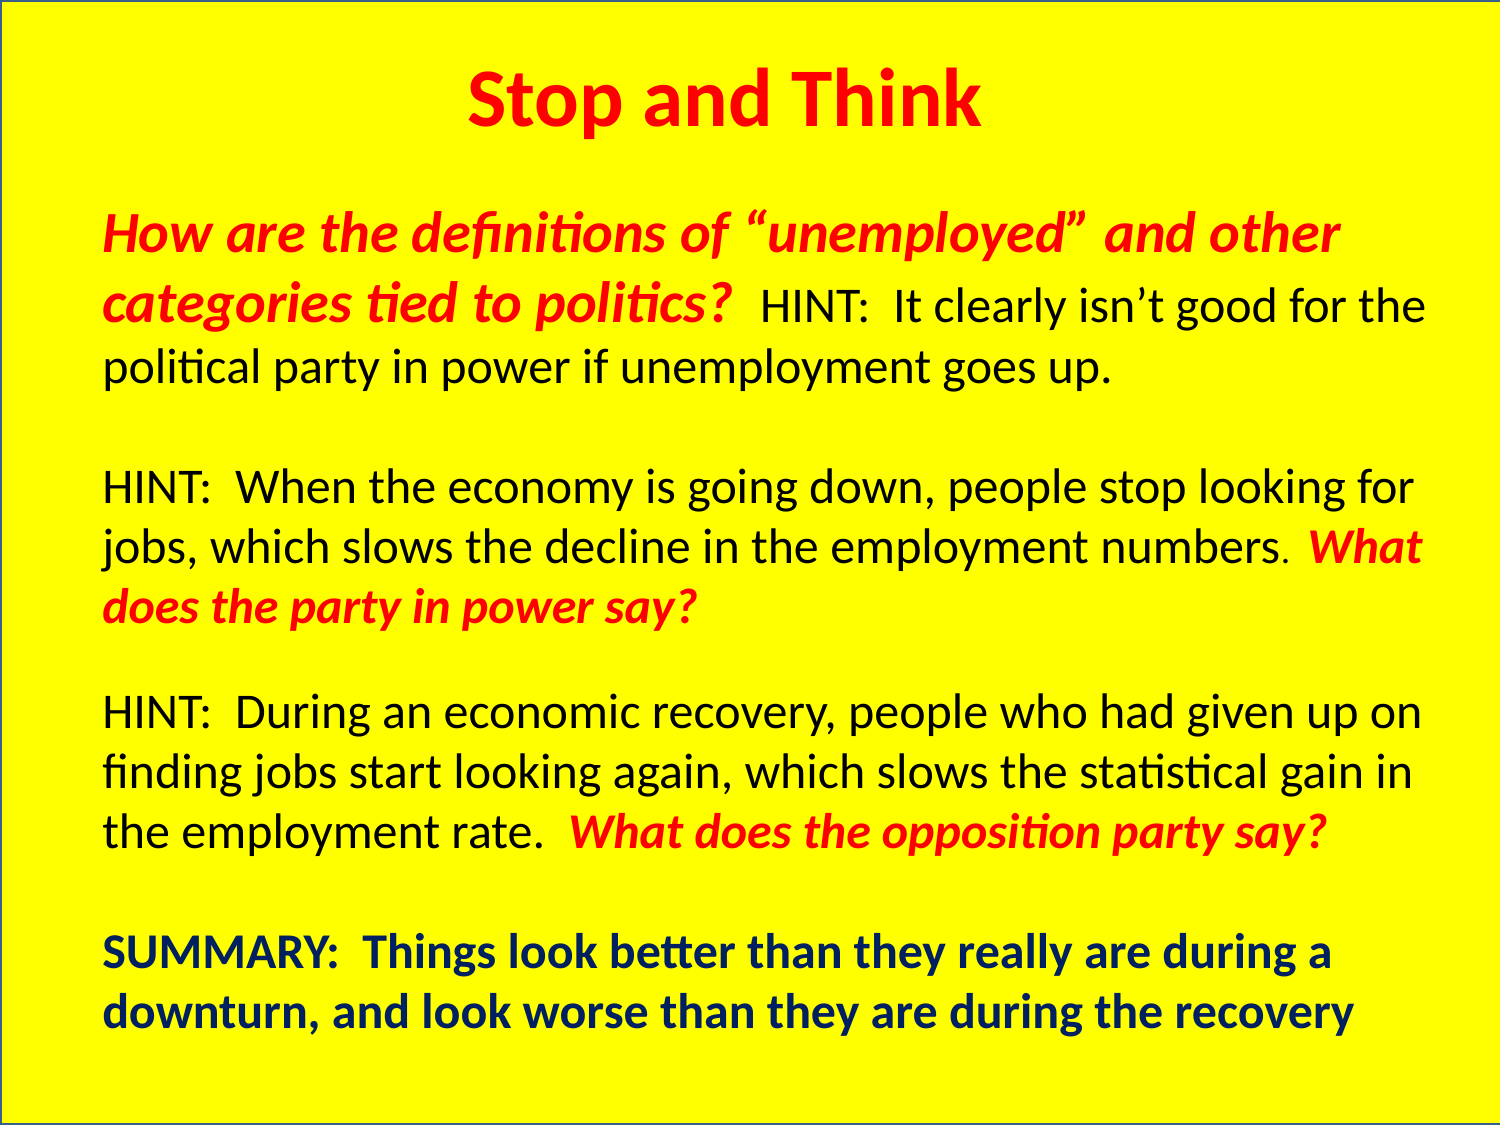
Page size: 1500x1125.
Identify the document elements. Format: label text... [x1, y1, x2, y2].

text_box [0, 0, 1500, 1125]
text_box How are the definitions of “unemployed” and other categories tied to politics? HINT: It clearly isn’t good for the political party in power if unemployment goes up. HINT: When the economy is going down, people stop looking for jobs, which slows the decline in the employment numbers. What does the party in power say? HINT: During an economic recovery, people who had given up on finding jobs start looking again, which slows the statistical gain in the employment rate. What does the opposition party say? SUMMARY: Things look better than they really are during a downturn, and look worse than they are during the recovery [87, 186, 1488, 1047]
title Stop and Think [50, 0, 1400, 187]
